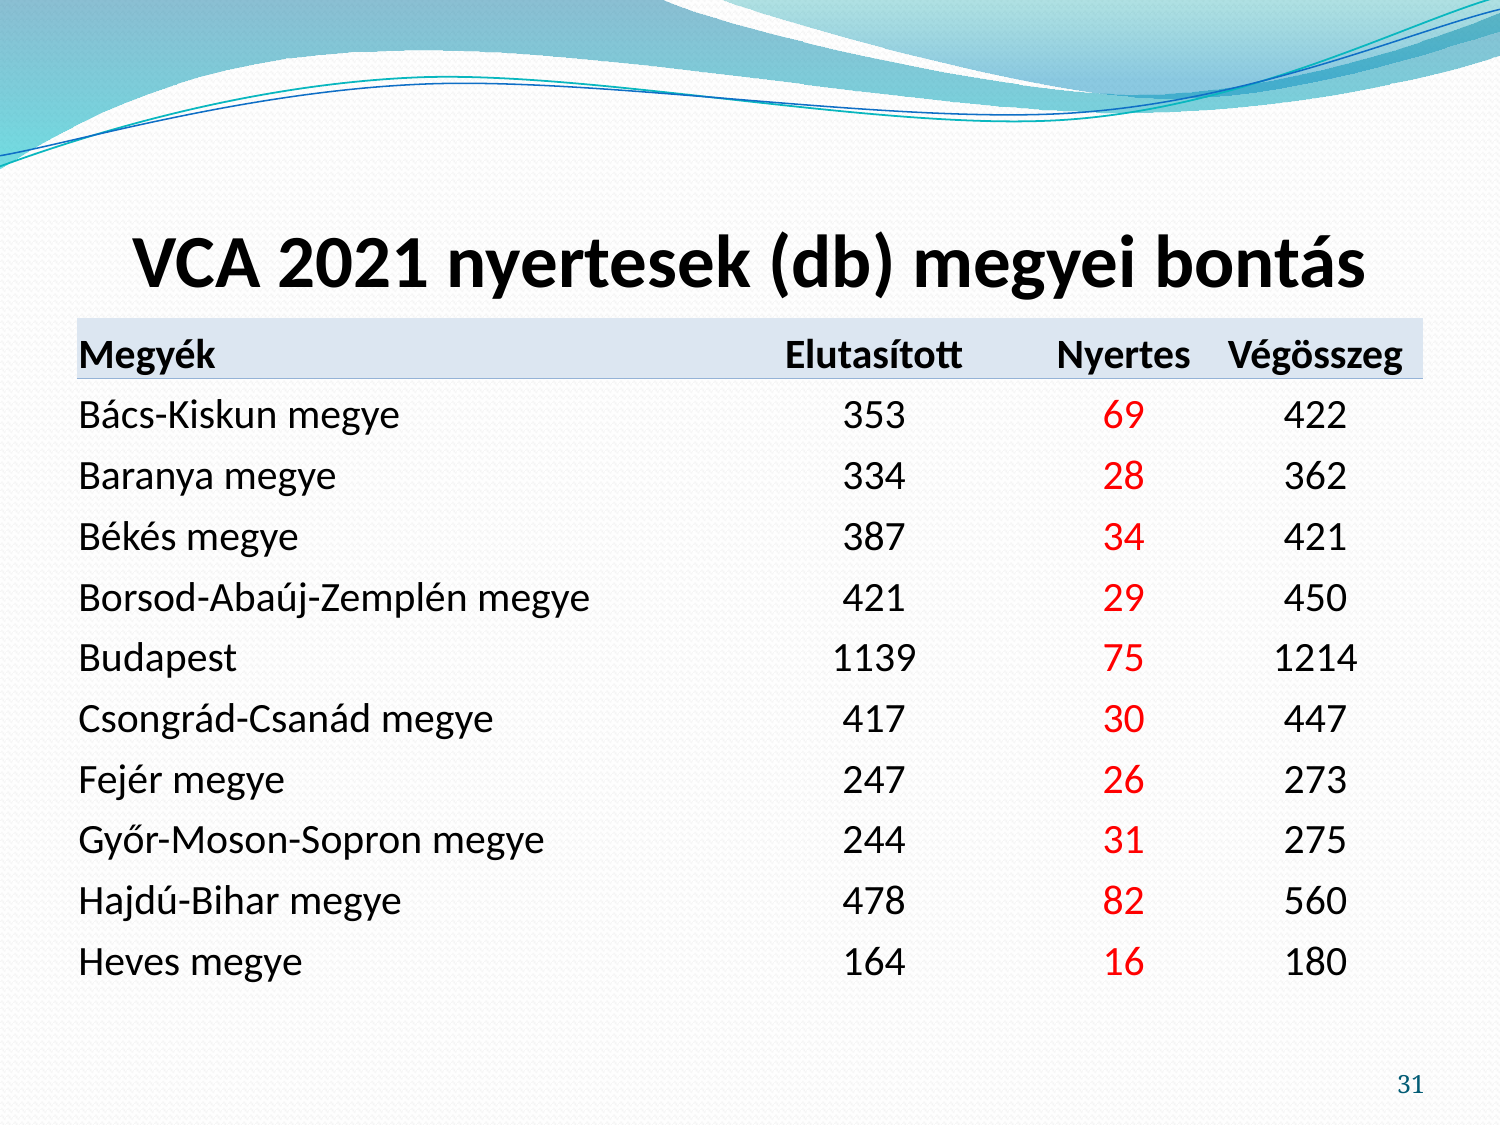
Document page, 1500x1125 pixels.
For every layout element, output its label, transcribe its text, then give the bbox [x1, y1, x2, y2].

table_cell Borsod-Abaúj-Zemplén megye [77, 561, 709, 622]
table_cell 353 [709, 379, 1040, 439]
table_cell Csongrád-Csanád megye [77, 682, 709, 743]
table_cell 28 [1040, 439, 1208, 500]
table_cell Fejér megye [77, 743, 709, 804]
table_cell 560 [1208, 864, 1423, 925]
table_cell 1139 [709, 622, 1040, 682]
table_cell Győr-Moson-Sopron megye [77, 804, 709, 864]
table_header Nyertes [1040, 318, 1208, 378]
table_cell Baranya megye [77, 439, 709, 500]
table_cell 244 [709, 804, 1040, 864]
table_cell 478 [709, 864, 1040, 925]
table_cell 1214 [1208, 622, 1423, 682]
table_header Végösszeg [1208, 318, 1423, 378]
table_cell 421 [709, 561, 1040, 622]
table_cell 417 [709, 682, 1040, 743]
table_cell 421 [1208, 500, 1423, 561]
table_cell 275 [1208, 804, 1423, 864]
table_cell Budapest [77, 622, 709, 682]
table_cell 447 [1208, 682, 1423, 743]
table_cell 30 [1040, 682, 1208, 743]
table_cell Bács-Kiskun megye [77, 379, 709, 439]
table_header Megyék [77, 318, 709, 378]
table_cell 29 [1040, 561, 1208, 622]
title VCA 2021 nyertesek (db) megyei bontás [75, 115, 1425, 303]
table_cell 362 [1208, 439, 1423, 500]
table_header Elutasított [709, 318, 1040, 378]
table_cell 69 [1040, 379, 1208, 439]
table_cell 164 [709, 925, 1040, 986]
table_cell 422 [1208, 379, 1423, 439]
slide_number 31 [1299, 1042, 1425, 1103]
table_cell Heves megye [77, 925, 709, 986]
table_cell 273 [1208, 743, 1423, 804]
table_cell 247 [709, 743, 1040, 804]
table_cell 26 [1040, 743, 1208, 804]
table_cell 180 [1208, 925, 1423, 986]
table_cell 31 [1040, 804, 1208, 864]
table_cell 75 [1040, 622, 1208, 682]
table_cell 387 [709, 500, 1040, 561]
table_cell Békés megye [77, 500, 709, 561]
table_cell Hajdú-Bihar megye [77, 864, 709, 925]
table_cell 450 [1208, 561, 1423, 622]
table_cell 34 [1040, 500, 1208, 561]
table_cell 16 [1040, 925, 1208, 986]
table_cell 334 [709, 439, 1040, 500]
table_cell 82 [1040, 864, 1208, 925]
